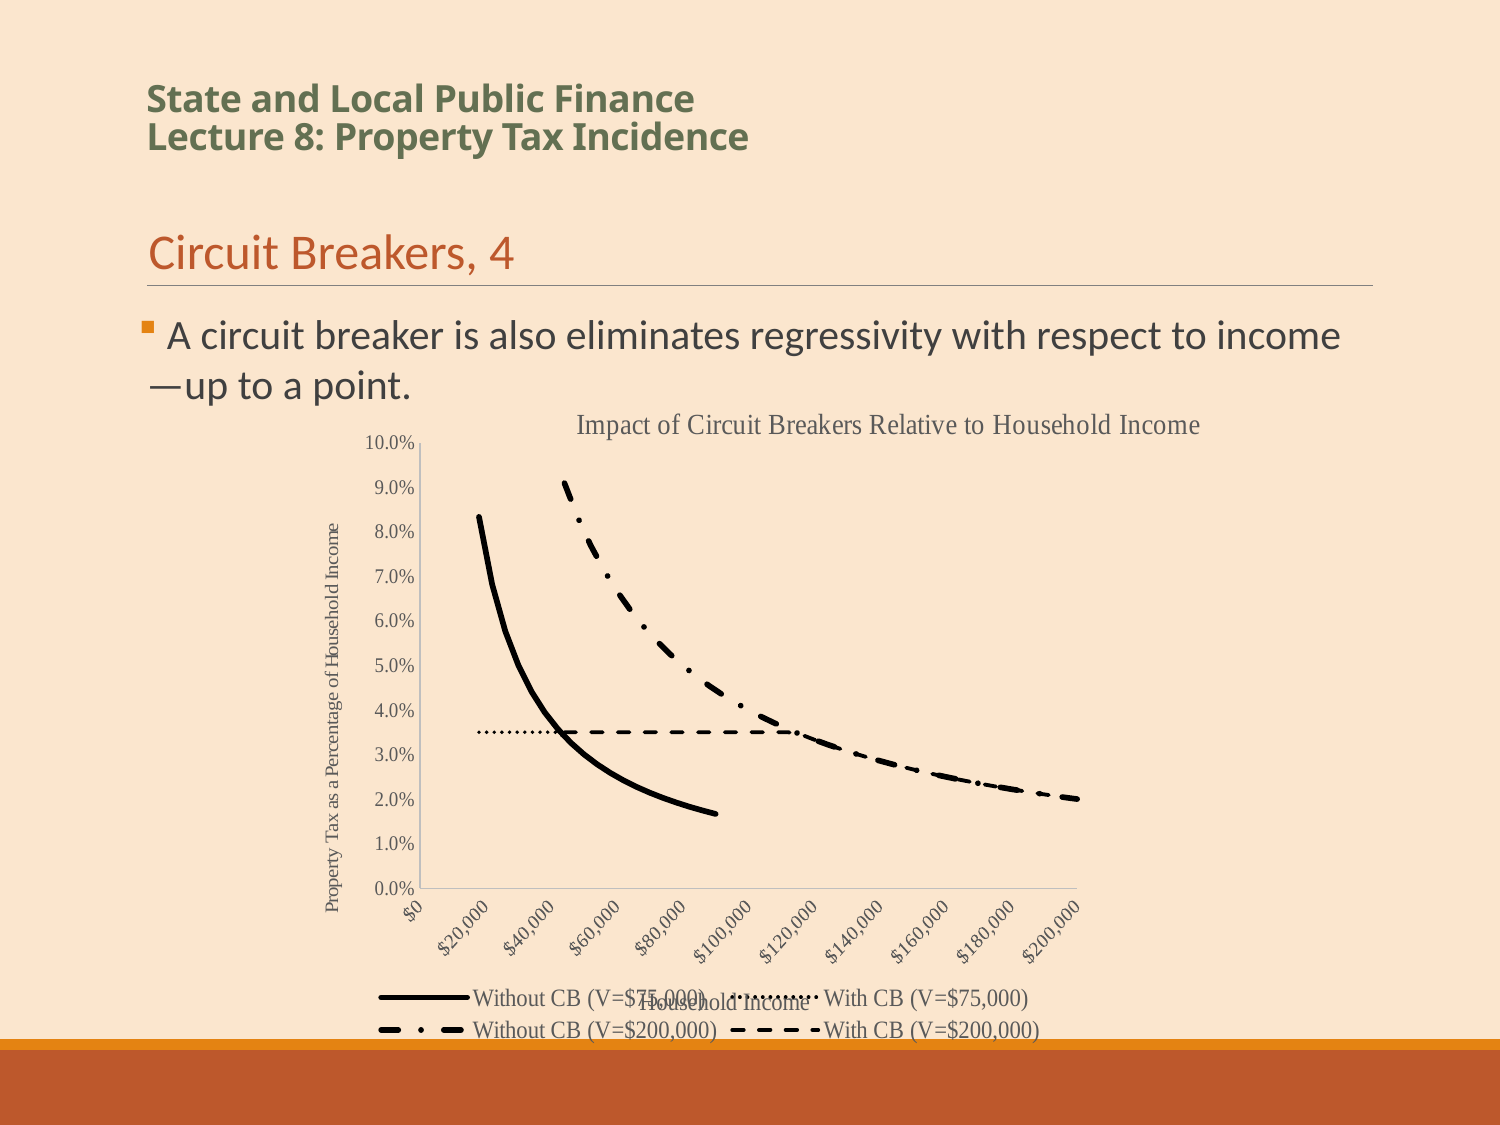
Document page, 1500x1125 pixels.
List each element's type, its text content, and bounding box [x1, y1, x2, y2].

title State and Local Public Finance Lecture 8: Property Tax Incidence [131, 50, 1369, 166]
text_box Circuit Breakers, 4 [133, 212, 530, 288]
chart [296, 391, 1207, 1050]
list A circuit breaker is also eliminates regressivity with respect to income—up to a point. [138, 299, 1365, 1038]
